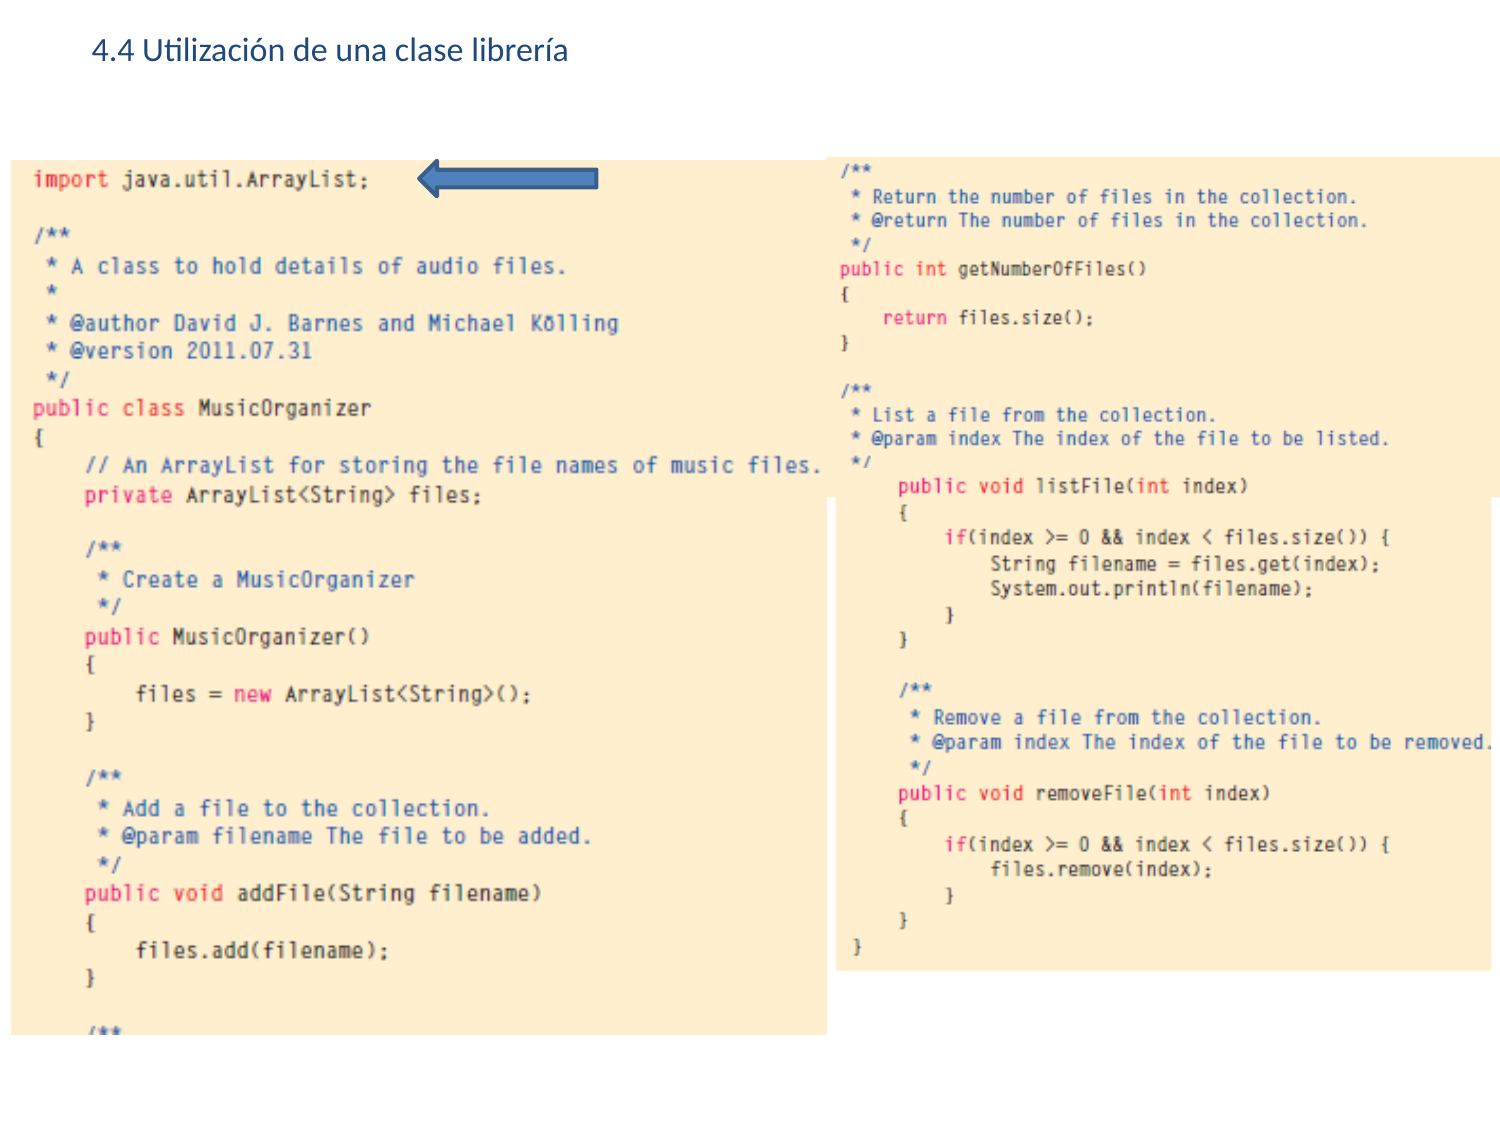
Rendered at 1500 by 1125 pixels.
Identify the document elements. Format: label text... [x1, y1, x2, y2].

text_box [11, 160, 827, 1036]
title 4.4 Utilización de una clase librería [76, 19, 1427, 76]
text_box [826, 157, 1500, 975]
